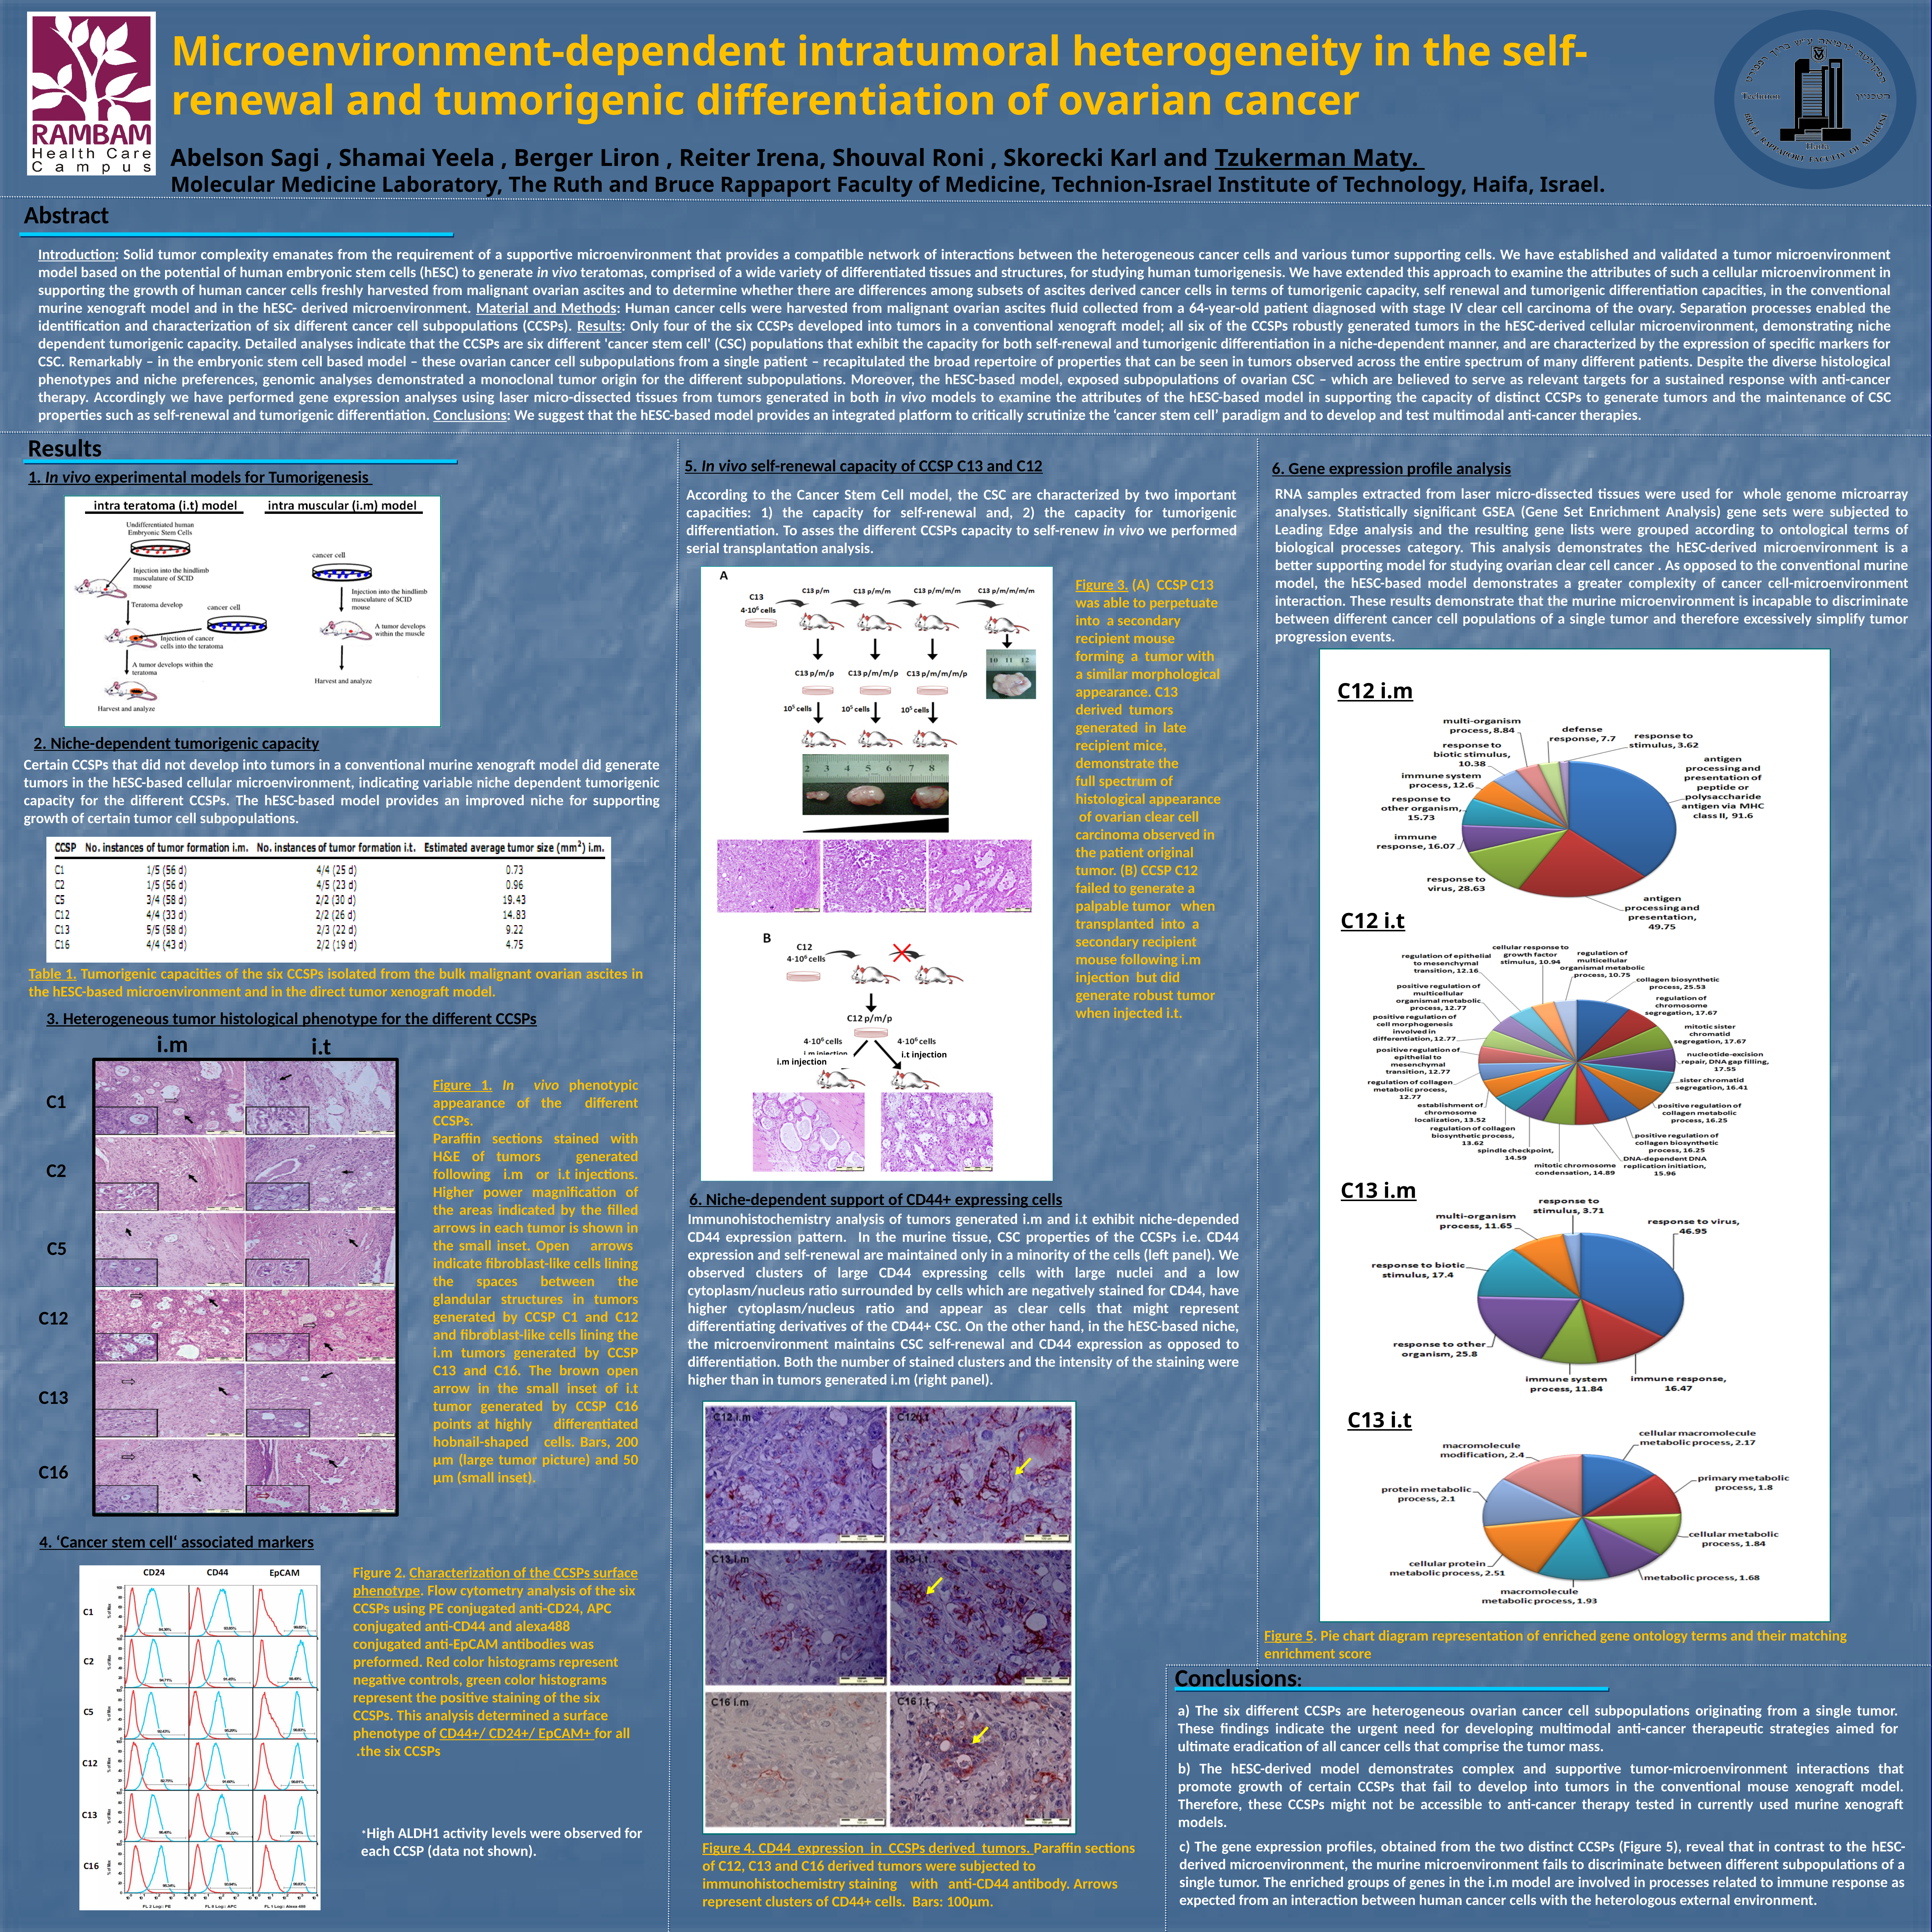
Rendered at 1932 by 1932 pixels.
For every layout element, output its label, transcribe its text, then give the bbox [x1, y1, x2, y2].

text_box According to the Cancer Stem Cell model, the CSC are characterized by two important capacities: 1) the capacity for self-renewal and, 2) the capacity for tumorigenic differentiation. To asses the different CCSPs capacity to self-renew in vivo we performed serial transplantation analysis. [682, 482, 1242, 559]
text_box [703, 1401, 1076, 1834]
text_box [1170, 1659, 1608, 1694]
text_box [19, 729, 688, 1019]
text_box Introduction: Solid tumor complexity emanates from the requirement of a supportive microenvironment that provides a compatible network of interactions between the heterogeneous cancer cells and various tumor supporting cells. We have established and validated a tumor microenvironment model based on the potential of human embryonic stem cells (hESC) to generate in vivo teratomas, comprised of a wide variety of differentiated tissues and structures, for studying human tumorigenesis. We have extended this approach to examine the attributes of such a cellular microenvironment in supporting the growth of human cancer cells freshly harvested from malignant ovarian ascites and to determine whether there are differences among subsets of ascites derived cancer cells in terms of tumorigenic capacity, self renewal and tumorigenic differentiation capacities, in the conventional murine xenograft model and in the hESC- derived microenvironment. Material and Methods: Human cancer cells were harvested from malignant ovarian ascites fluid collected from a 64-year-old patient diagnosed with stage IV clear cell carcinoma of the ovary. Separation processes enabled the identification and characterization of six different cancer cell subpopulations (CCSPs). Results: Only four of the six CCSPs developed into tumors in a conventional xenograft model; all six of the CCSPs robustly generated tumors in the hESC-derived cellular microenvironment, demonstrating niche dependent tumorigenic capacity. Detailed analyses indicate that the CCSPs are six different 'cancer stem cell' (CSC) populations that exhibit the capacity for both self-renewal and tumorigenic differentiation in a niche-dependent manner, and are characterized by the expression of specific markers for CSC. Remarkably – in the embryonic stem cell based model – these ovarian cancer cell subpopulations from a single patient – recapitulated the broad repertoire of properties that can be seen in tumors observed across the entire spectrum of many different patients. Despite the diverse histological phenotypes and niche preferences, genomic analyses demonstrated a monoclonal tumor origin for the different subpopulations. Moreover, the hESC-based model, exposed subpopulations of ovarian CSC – which are believed to serve as relevant targets for a sustained response with anti-cancer therapy. Accordingly we have performed gene expression analyses using laser micro-dissected tissues from tumors generated in both in vivo models to examine the attributes of the hESC-based model in supporting the capacity of distinct CCSPs to generate tumors and the maintenance of CSC properties such as self-renewal and tumorigenic differentiation. Conclusions: We suggest that the hESC-based model provides an integrated platform to critically scrutinize the ‘cancer stem cell’ paradigm and to develop and test multimodal anti-cancer therapies. [33, 242, 1897, 456]
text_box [23, 429, 457, 464]
text_box Figure 5. Pie chart diagram representation of enriched gene ontology terms and their matching enrichment score [1259, 1623, 1920, 1664]
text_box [33, 969, 696, 1547]
text_box 6. Gene expression profile analysis [1267, 455, 1922, 500]
text_box 1. In vivo experimental models for Tumorigenesis [23, 466, 378, 489]
text_box [342, 1550, 651, 1860]
text_box Figure 4. CD44 expression in CCSPs derived tumors. Paraffin sections of C12, C13 and C16 derived tumors were subjected to immunohistochemistry staining with anti-CD44 antibody. Arrows represent clusters of CD44+ cells. Bars: 100µm. [698, 1836, 1143, 1932]
text_box 4. ‘Cancer stem cell‘ associated markers [34, 1550, 342, 1553]
text_box Figure 3. (A) CCSP C13 was able to perpetuate into a secondary recipient mouse forming a tumor with a similar morphological appearance. C13 derived tumors generated in late recipient mice, demonstrate the full spectrum of histological appearance of ovarian clear cell carcinoma observed in the patient original tumor. (B) CCSP C12 failed to generate a palpable tumor when transplanted into a secondary recipient mouse following i.m injection but did generate robust tumor when injected i.t. [1071, 572, 1226, 1024]
text_box Abstract [19, 196, 194, 231]
text_box RNA samples extracted from laser micro-dissected tissues were used for whole genome microarray analyses. Statistically significant GSEA (Gene Set Enrichment Analysis) gene sets were subjected to Leading Edge analysis and the resulting gene lists were grouped according to ontological terms of biological processes category. This analysis demonstrates the hESC-derived microenvironment is a better supporting model for studying ovarian clear cell cancer . As opposed to the conventional murine model, the hESC-based model demonstrates a greater complexity of cancer cell-microenvironment interaction. These results demonstrate that the murine microenvironment is incapable to discriminate between different cancer cell populations of a single tumor and therefore excessively simplify tumor progression events. [1271, 500, 1913, 647]
text_box Abelson Sagi , Shamai Yeela , Berger Liron , Reiter Irena, Shouval Roni , Skorecki Karl and Tzukerman Maty. Molecular Medicine Laboratory, The Ruth and Bruce Rappaport Faculty of Medicine, Technion-Israel Institute of Technology, Haifa, Israel. [167, 84, 1710, 198]
text_box b) The hESC-derived model demonstrates complex and supportive tumor-microenvironment interactions that promote growth of certain CCSPs that fail to develop into tumors in the conventional mouse xenograft model. Therefore, these CCSPs might not be accessible to anti-cancer therapy tested in currently used murine xenograft models. [1173, 1756, 1909, 1833]
text_box 6. Niche-dependent support of CD44+ expressing cells [697, 1186, 1067, 1210]
text_box 5. In vivo self-renewal capacity of CCSP C13 and C12 [680, 452, 1335, 497]
text_box 4. ‘Cancer stem cell‘ associated markers [651, 1550, 689, 1553]
picture [79, 1565, 321, 1911]
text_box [1714, 10, 1917, 189]
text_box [701, 566, 1053, 1181]
text_box c) The gene expression profiles, obtained from the two distinct CCSPs (Figure 5), reveal that in contrast to the hESC-derived microenvironment, the murine microenvironment fails to discriminate between different subpopulations of a single tumor. The enriched groups of genes in the i.m model are involved in processes related to immune response as expected from an interaction between human cancer cells with the heterologous external environment. [1175, 1834, 1910, 1910]
picture [27, 12, 156, 175]
text_box Microenvironment-dependent intratumoral heterogeneity in the self-renewal and tumorigenic differentiation of ovarian cancer [167, 22, 1721, 206]
text_box a) The six different CCSPs are heterogeneous ovarian cancer cell subpopulations originating from a single tumor. These findings indicate the urgent need for developing multimodal anti-cancer therapeutic strategies aimed for ultimate eradication of all cancer cells that comprise the tumor mass. [1173, 1699, 1903, 1757]
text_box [63, 495, 442, 728]
text_box Figure 2. Characterization of the CCSPs surface phenotype. Flow cytometry analysis of the six CCSPs using PE conjugated anti-CD24, APC conjugated anti-CD44 and alexa488 conjugated anti-EpCAM antibodies was preformed. Red color histograms represent negative controls, green color histograms represent the positive staining of the six CCSPs. This analysis determined a surface phenotype of CD44+/ CD24+/ EpCAM+ for all the six CCSPs. [349, 1561, 643, 1860]
text_box [326, 206, 1683, 242]
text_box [1319, 649, 1831, 1622]
text_box Immunohistochemistry analysis of tumors generated i.m and i.t exhibit niche-depended CD44 expression pattern. In the murine tissue, CSC properties of the CCSPs i.e. CD44 expression and self-renewal are maintained only in a minority of the cells (left panel). We observed clusters of large CD44 expressing cells with large nuclei and a low cytoplasm/nucleus ratio surrounded by cells which are negatively stained for CD44, have higher cytoplasm/nucleus ratio and appear as clear cells that might represent differentiating derivatives of the CD44+ CSC. On the other hand, in the hESC-based niche, the microenvironment maintains CSC self-renewal and CD44 expression as opposed to differentiation. Both the number of stained clusters and the intensity of the staining were higher than in tumors generated i.m (right panel). [697, 1207, 1244, 1390]
text_box *High ALDH1 activity levels were observed for each CCSP (data not shown). [356, 1821, 657, 1893]
text_box [1897, 405, 1899, 455]
